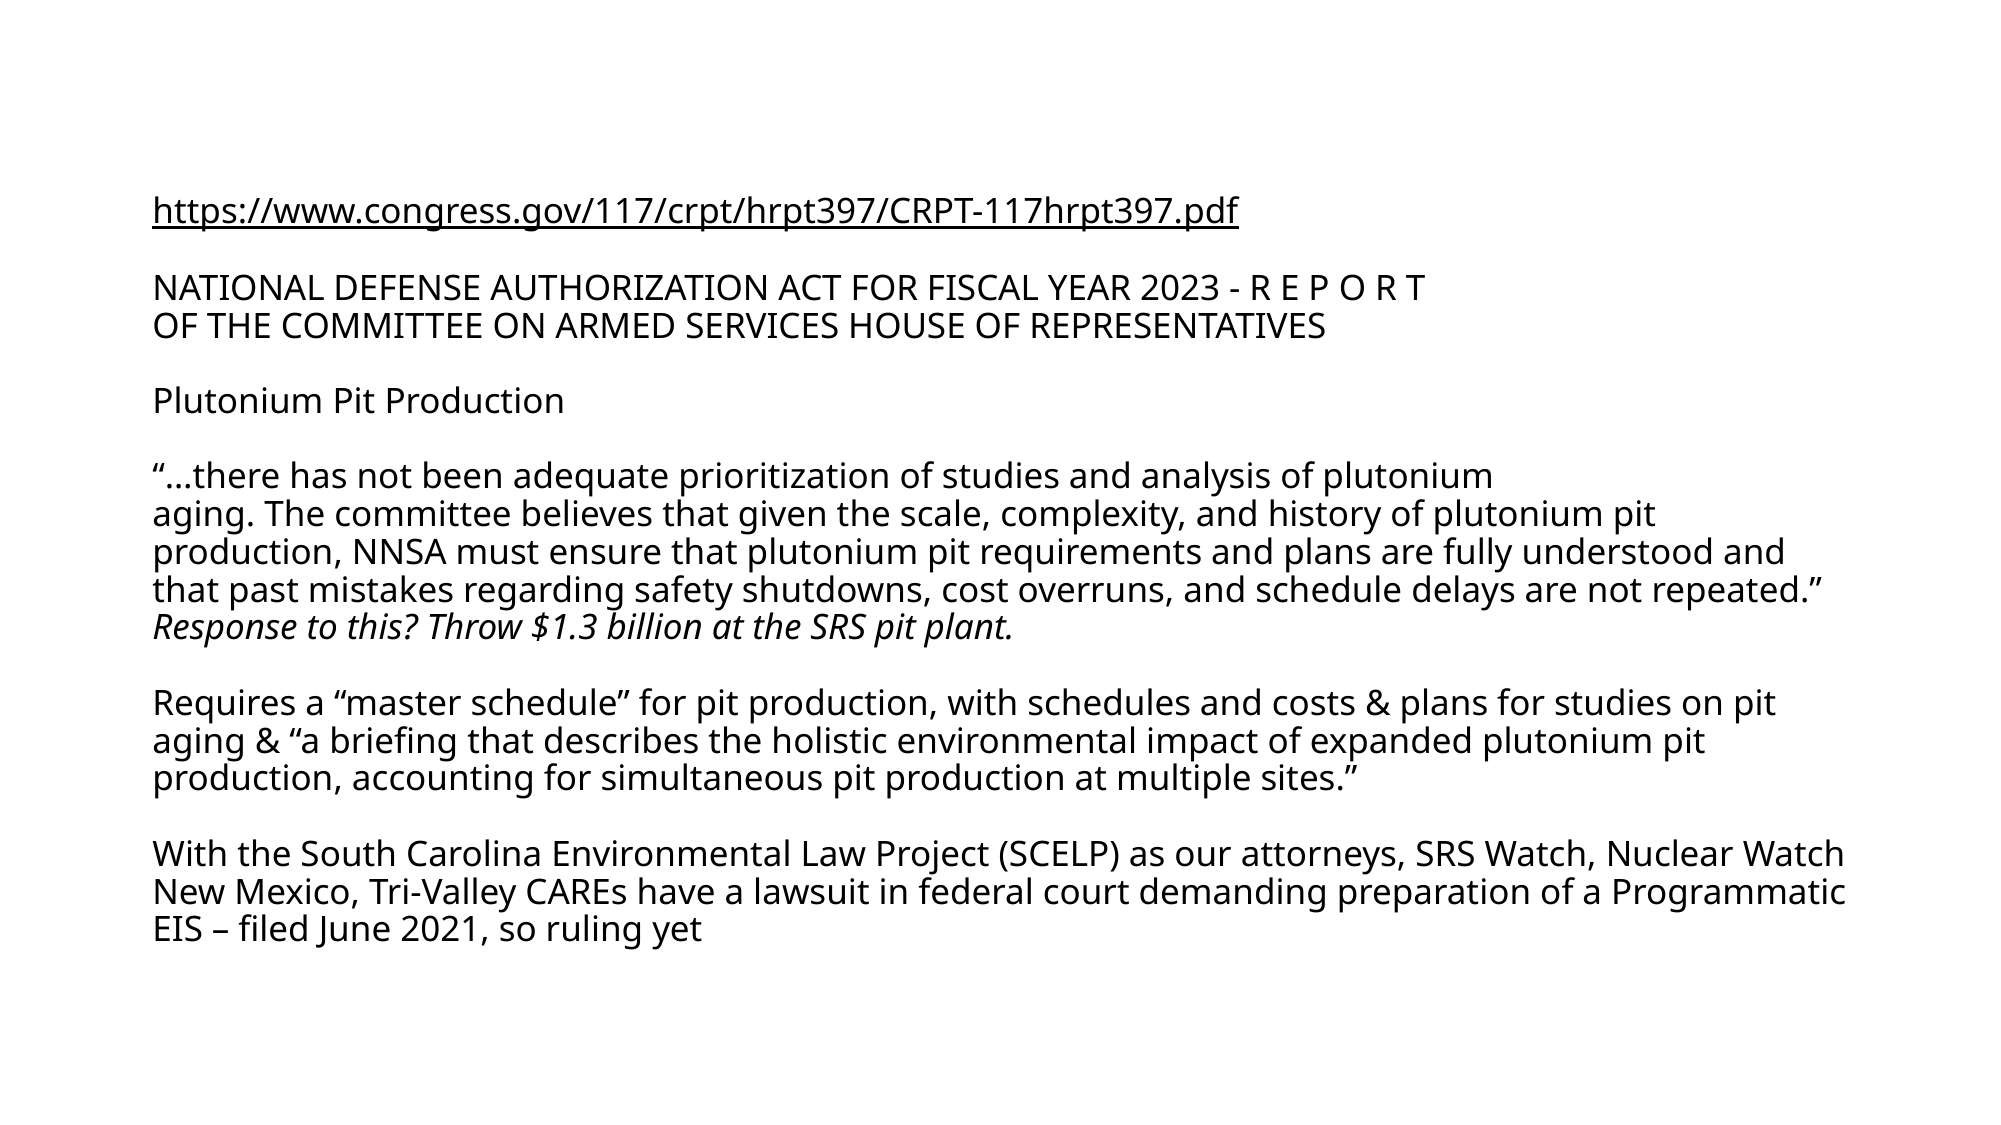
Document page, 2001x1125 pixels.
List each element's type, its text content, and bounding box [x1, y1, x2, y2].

title https://www.congress.gov/117/crpt/hrpt397/CRPT-117hrpt397.pdf NATIONAL DEFENSE AUTHORIZATION ACT FOR FISCAL YEAR 2023 - R E P O R T OF THE COMMITTEE ON ARMED SERVICES HOUSE OF REPRESENTATIVES Plutonium Pit Production “…there has not been adequate prioritization of studies and analysis of plutonium aging. The committee believes that given the scale, complexity, and history of plutonium pit production, NNSA must ensure that plutonium pit requirements and plans are fully understood and that past mistakes regarding safety shutdowns, cost overruns, and schedule delays are not repeated.” Response to this? Throw $1.3 billion at the SRS pit plant. Requires a “master schedule” for pit production, with schedules and costs & plans for studies on pit aging & “a briefing that describes the holistic environmental impact of expanded plutonium pit production, accounting for simultaneous pit production at multiple sites.” With the South Carolina Environmental Law Project (SCELP) as our attorneys, SRS Watch, Nuclear Watch New Mexico, Tri-Valley CAREs have a lawsuit in federal court demanding preparation of a Programmatic EIS – filed June 2021, so ruling yet [137, 179, 1863, 1001]
